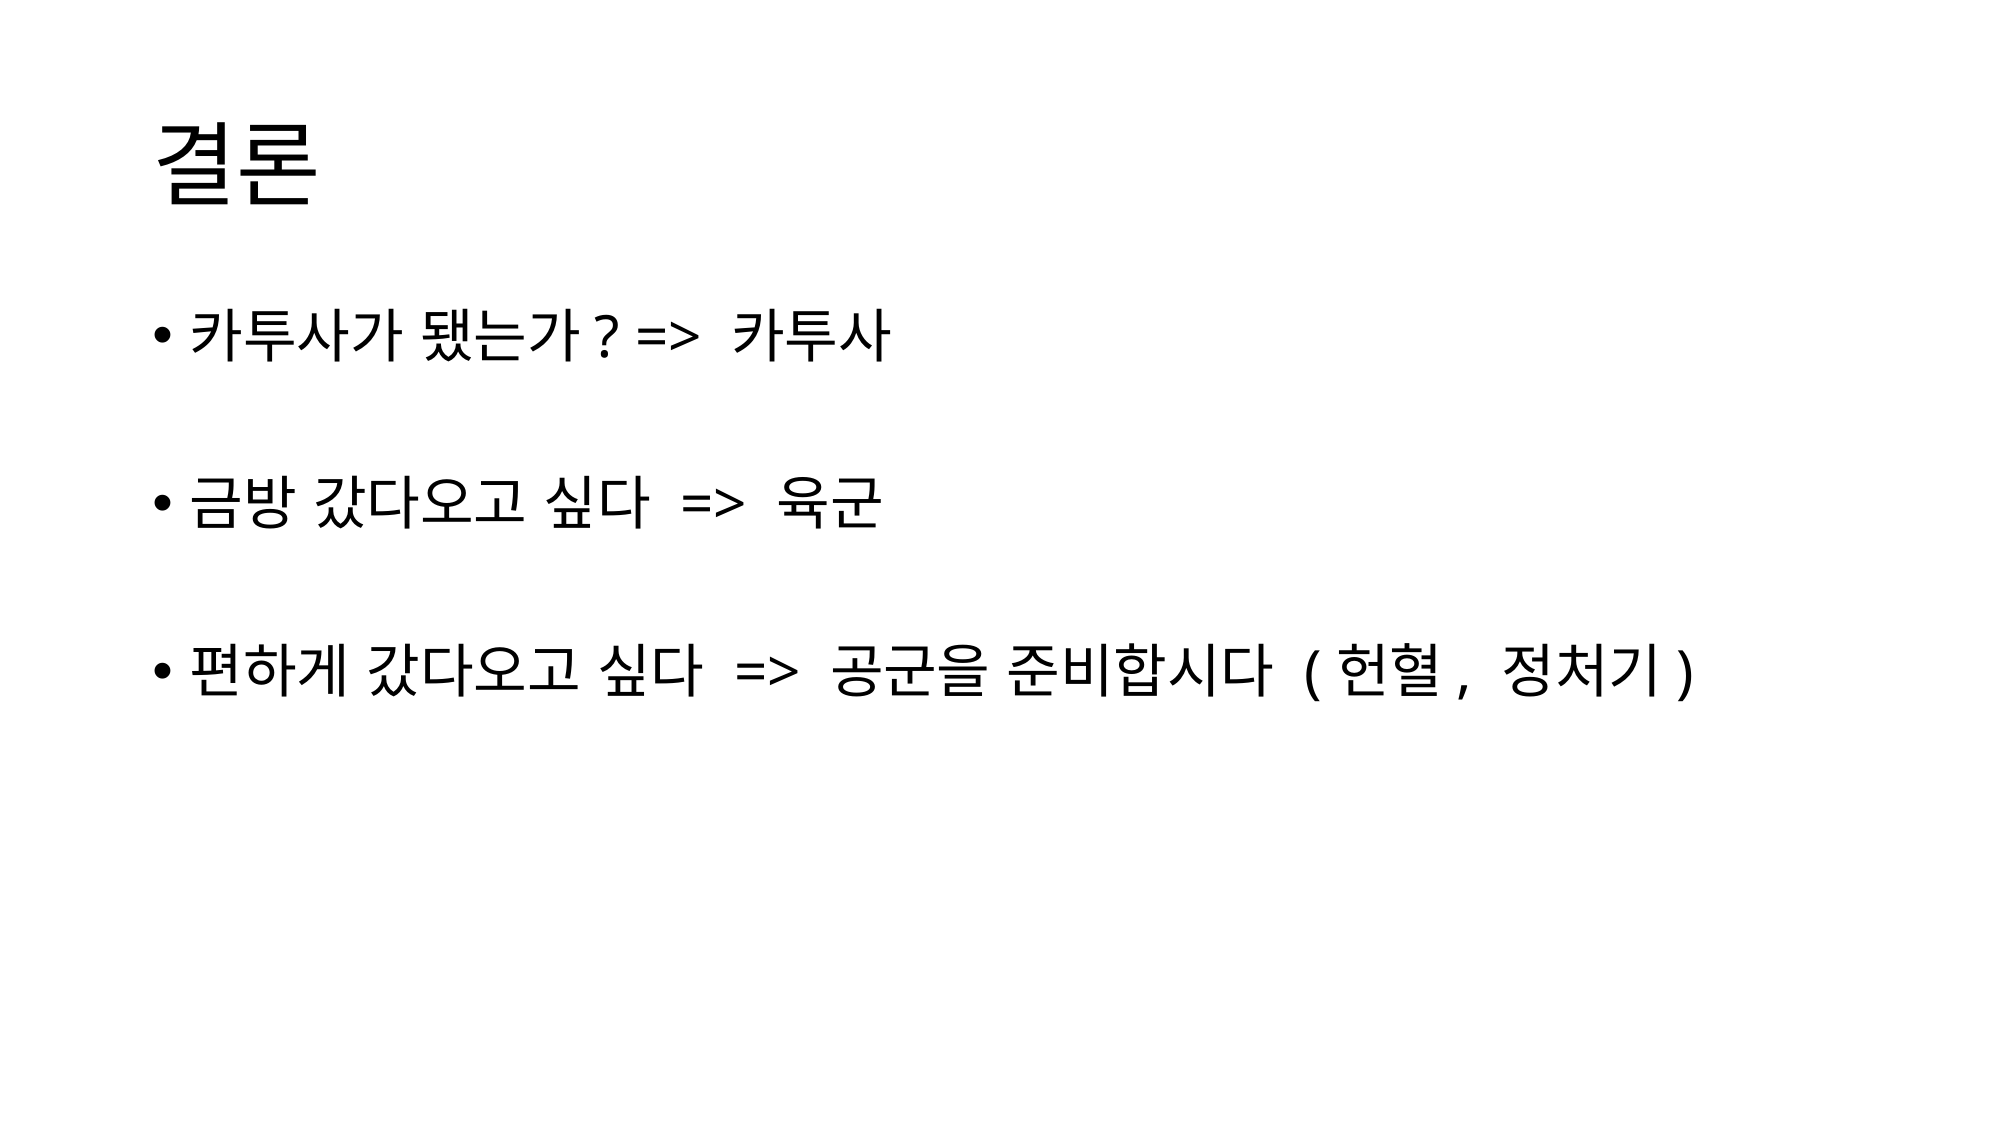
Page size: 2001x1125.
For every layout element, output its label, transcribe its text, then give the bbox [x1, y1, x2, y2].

title 결론 [137, 59, 1863, 278]
list 카투사가 됐는가? => 카투사 금방 갔다오고 싶다 => 육군 편하게 갔다오고 싶다 => 공군을 준비합시다 (헌혈, 정처기) [137, 299, 1863, 1014]
